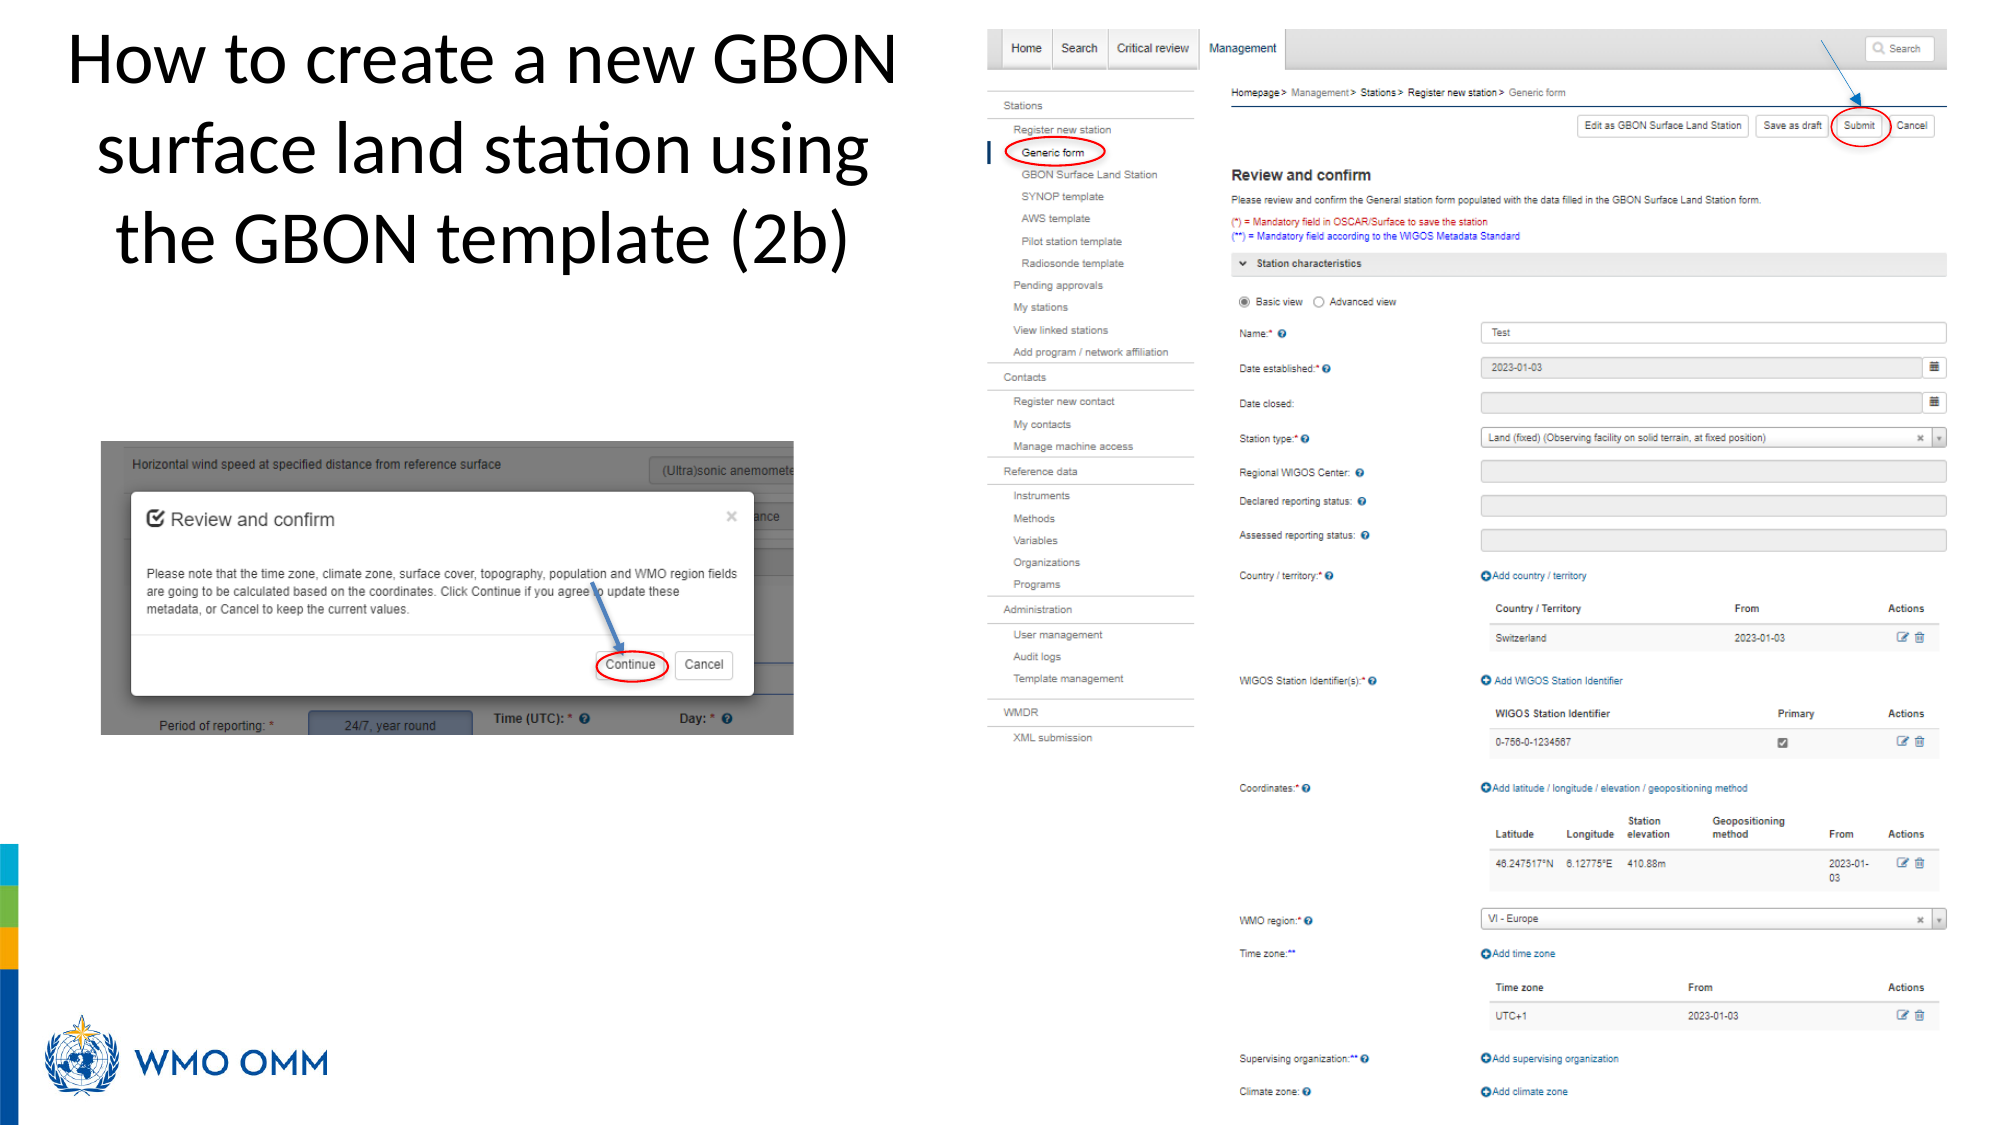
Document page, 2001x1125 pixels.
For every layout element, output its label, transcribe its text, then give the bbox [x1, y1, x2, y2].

picture [0, 843, 327, 1125]
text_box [591, 581, 624, 657]
title How to create a new GBON surface land station using the GBON template (2b) [42, 20, 925, 266]
picture [985, 29, 1985, 1105]
picture [100, 440, 794, 736]
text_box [1820, 40, 1892, 147]
